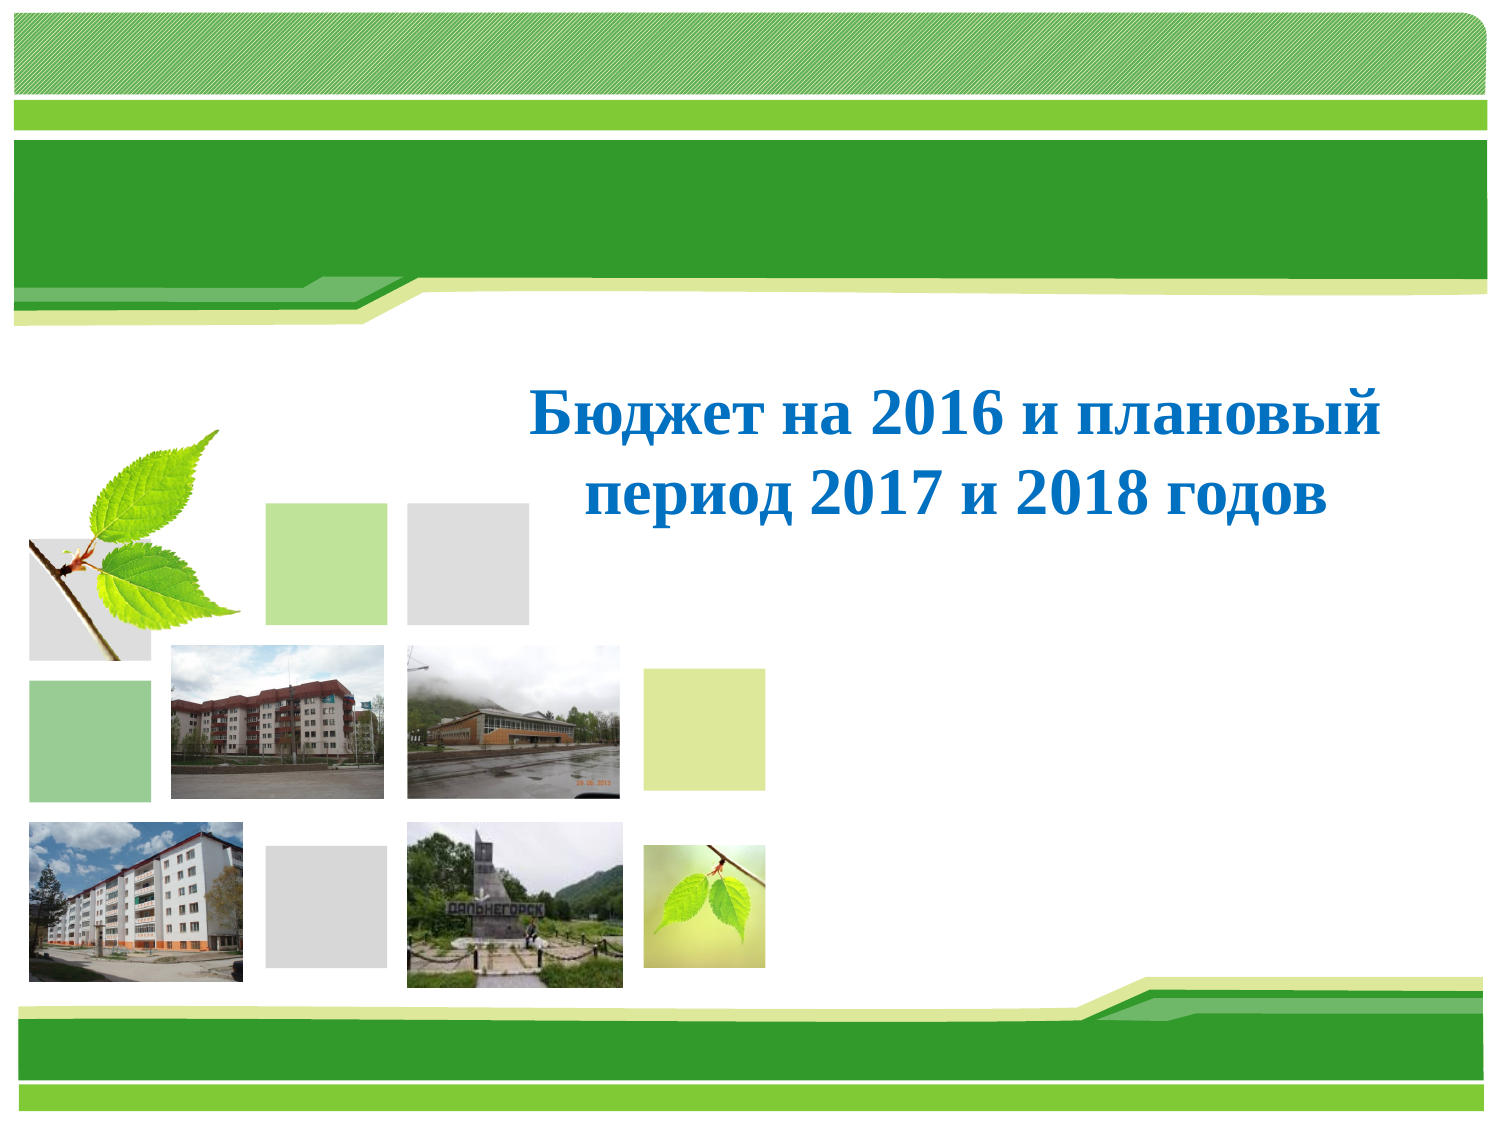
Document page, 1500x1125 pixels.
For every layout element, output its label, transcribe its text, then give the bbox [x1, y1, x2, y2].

picture [407, 822, 623, 988]
picture [29, 822, 243, 982]
picture [29, 408, 384, 799]
title Бюджет на 2016 и плановый период 2017 и 2018 годов [462, 462, 1451, 704]
picture [643, 845, 766, 968]
picture [407, 645, 620, 799]
